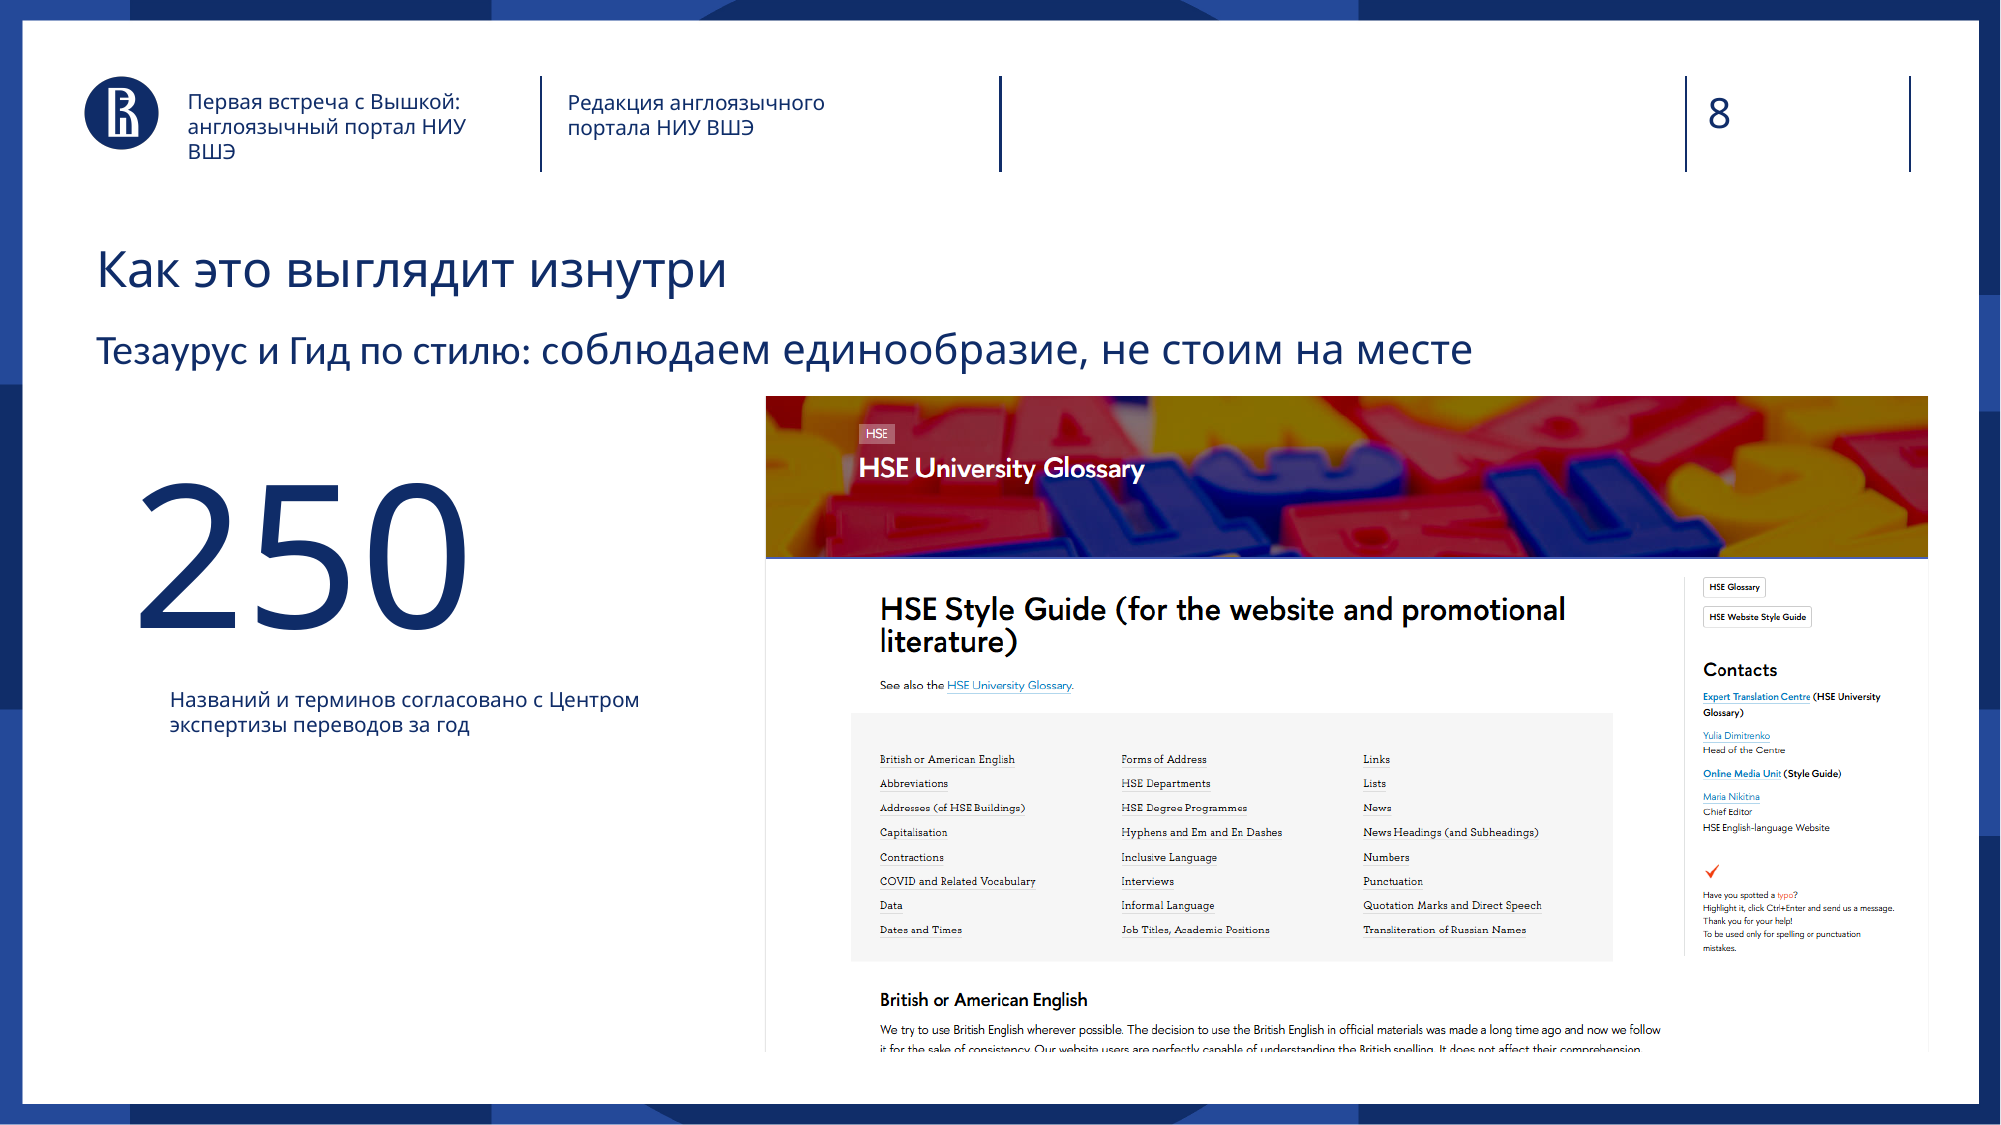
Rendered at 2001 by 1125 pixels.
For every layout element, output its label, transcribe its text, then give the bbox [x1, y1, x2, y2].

picture [0, 0, 2001, 1125]
list Первая встреча с Вышкой: англоязычный портал НИУ ВШЭ [187, 88, 500, 157]
text_box 250 [116, 421, 652, 677]
list Тезаурус и Гид по стилю: соблюдаем единообразие, не стоим на месте [96, 328, 1504, 396]
title Как это выглядит изнутри [96, 237, 1911, 365]
list Редакция англоязычного портала НИУ ВШЭ [567, 90, 907, 157]
text_box Названий и терминов согласовано с Центром экспертизы переводов за год [155, 679, 690, 744]
